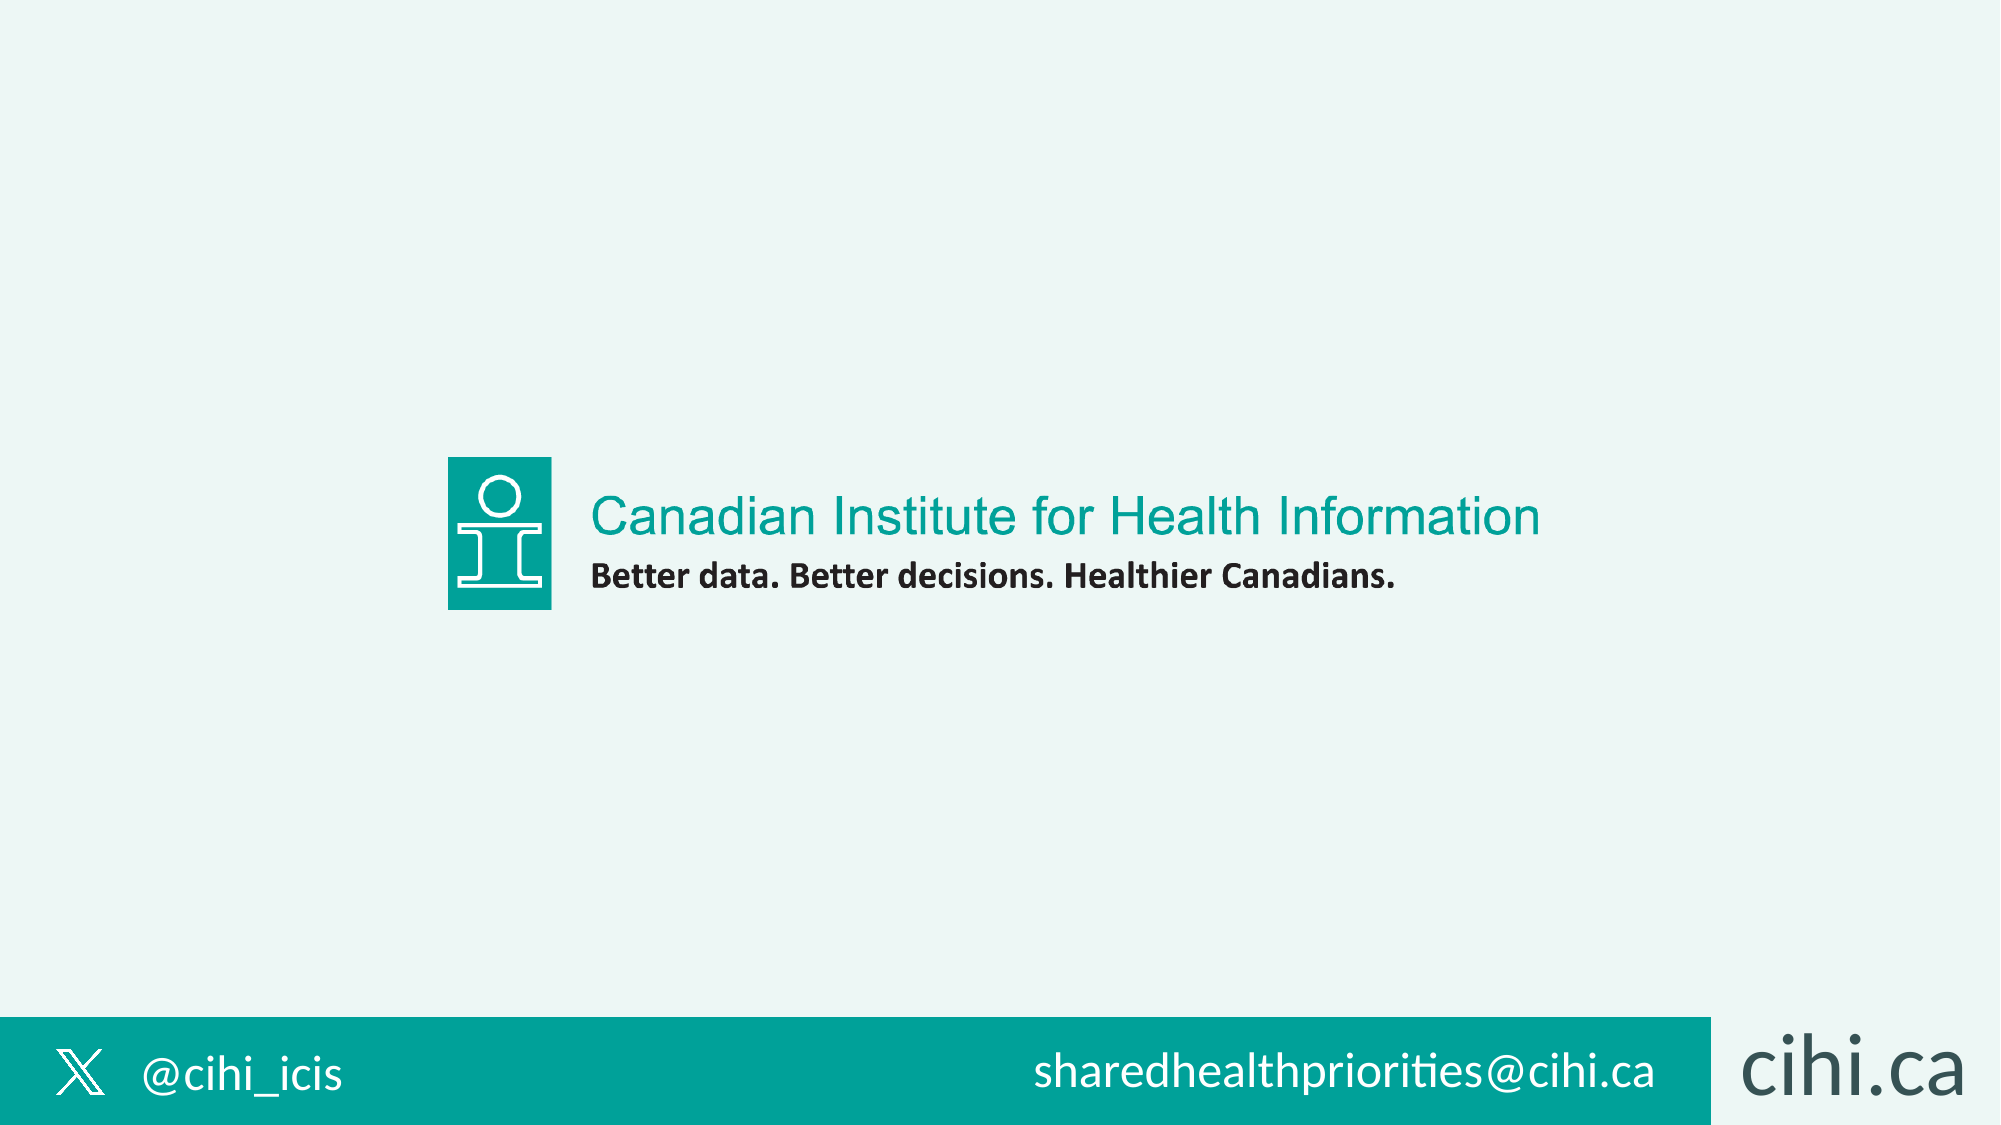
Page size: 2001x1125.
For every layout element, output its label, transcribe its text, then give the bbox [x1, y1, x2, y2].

title cihi.ca [1725, 999, 1985, 1125]
picture [448, 457, 1538, 610]
text_box sharedhealthpriorities@cihi.ca [938, 1030, 1671, 1105]
picture [56, 1049, 105, 1095]
